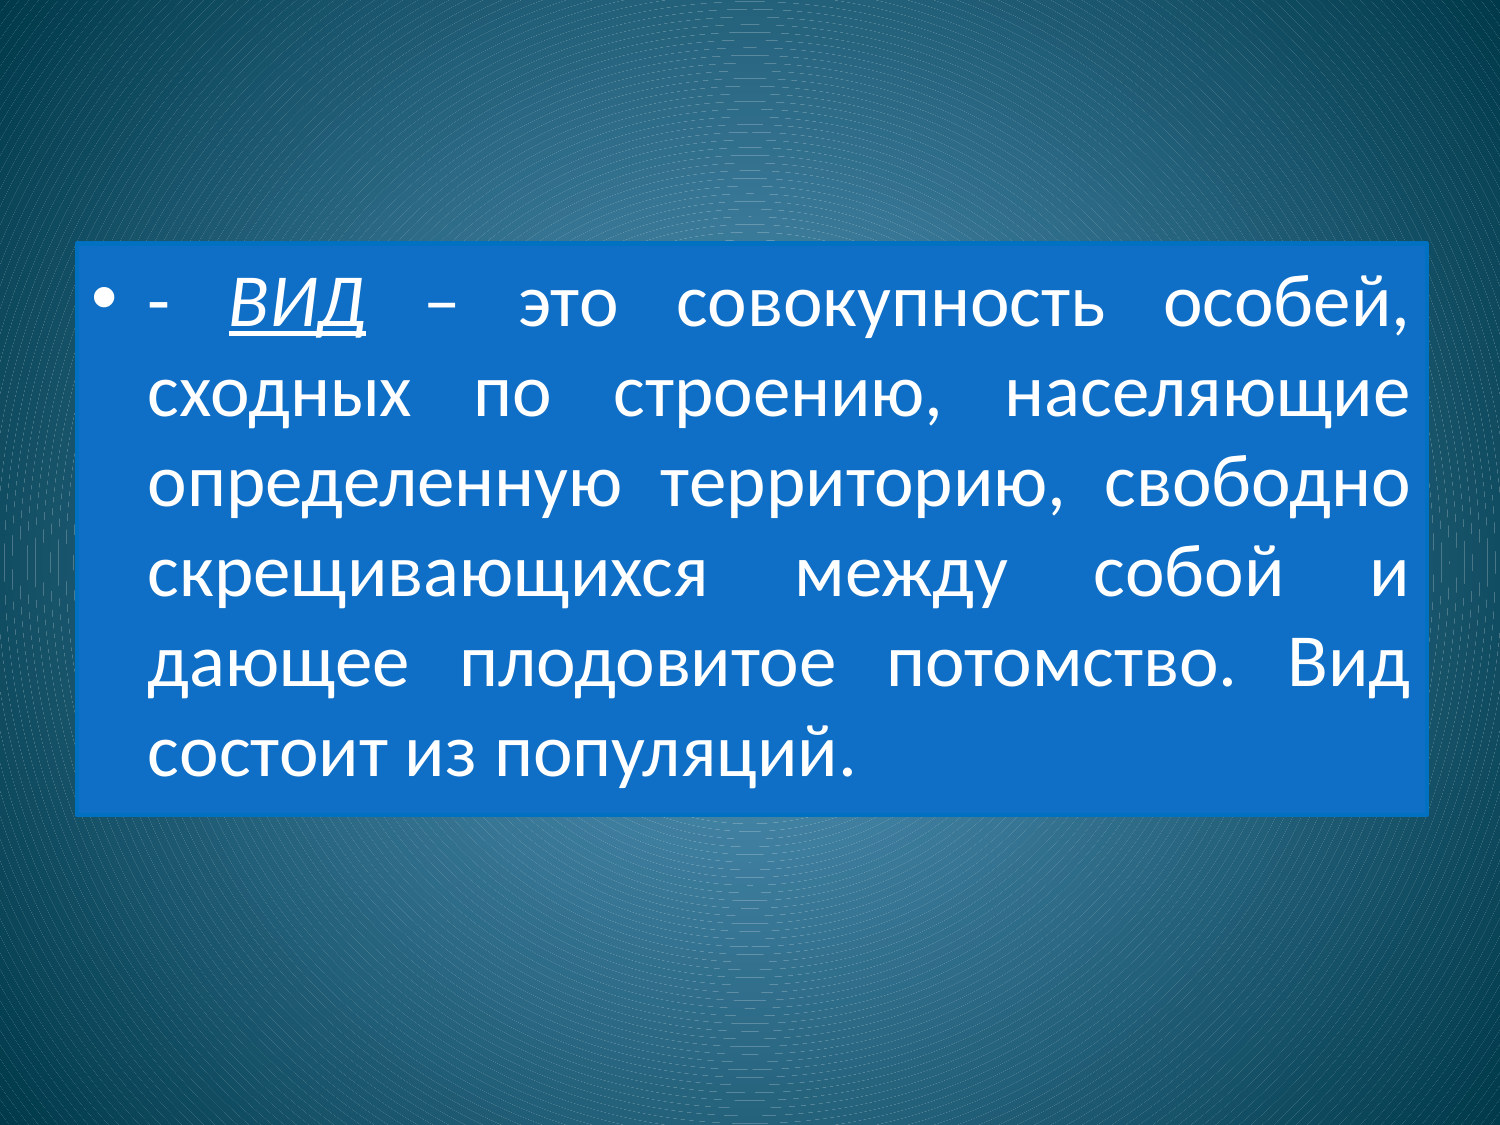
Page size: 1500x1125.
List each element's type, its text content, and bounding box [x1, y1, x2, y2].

list - ВИД – это совокупность особей, сходных по строению, населяющие определенную территорию, свободно скрещивающихся между собой и дающее плодовитое потомство. Вид состоит из популяций. [75, 241, 1429, 817]
